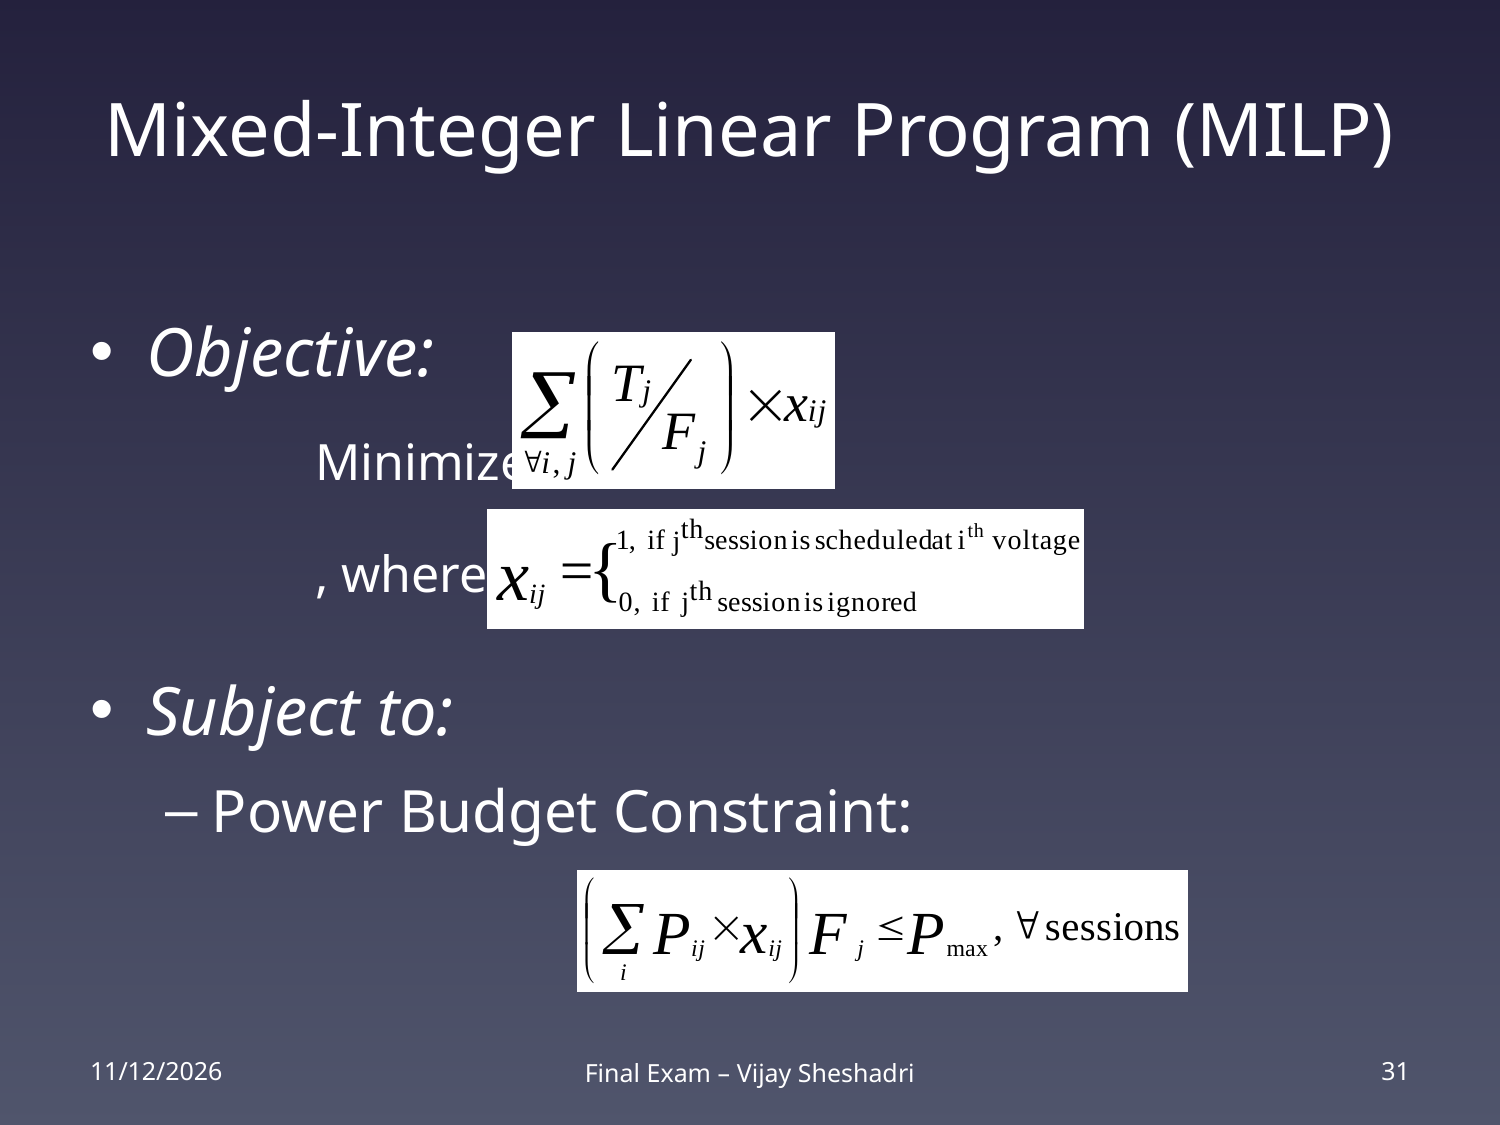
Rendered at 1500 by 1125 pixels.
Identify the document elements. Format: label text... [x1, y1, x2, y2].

title Mixed-Integer Linear Program (MILP) [75, 75, 1425, 262]
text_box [511, 331, 836, 490]
list Objective: Minimize , where Subject to: Power Budget Constraint: [75, 262, 1425, 1005]
footer Final Exam – Vijay Sheshadri [512, 1042, 988, 1103]
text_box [486, 509, 1084, 630]
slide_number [75, 1042, 425, 1103]
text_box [576, 869, 1189, 993]
slide_number 31 [1074, 1042, 1425, 1103]
